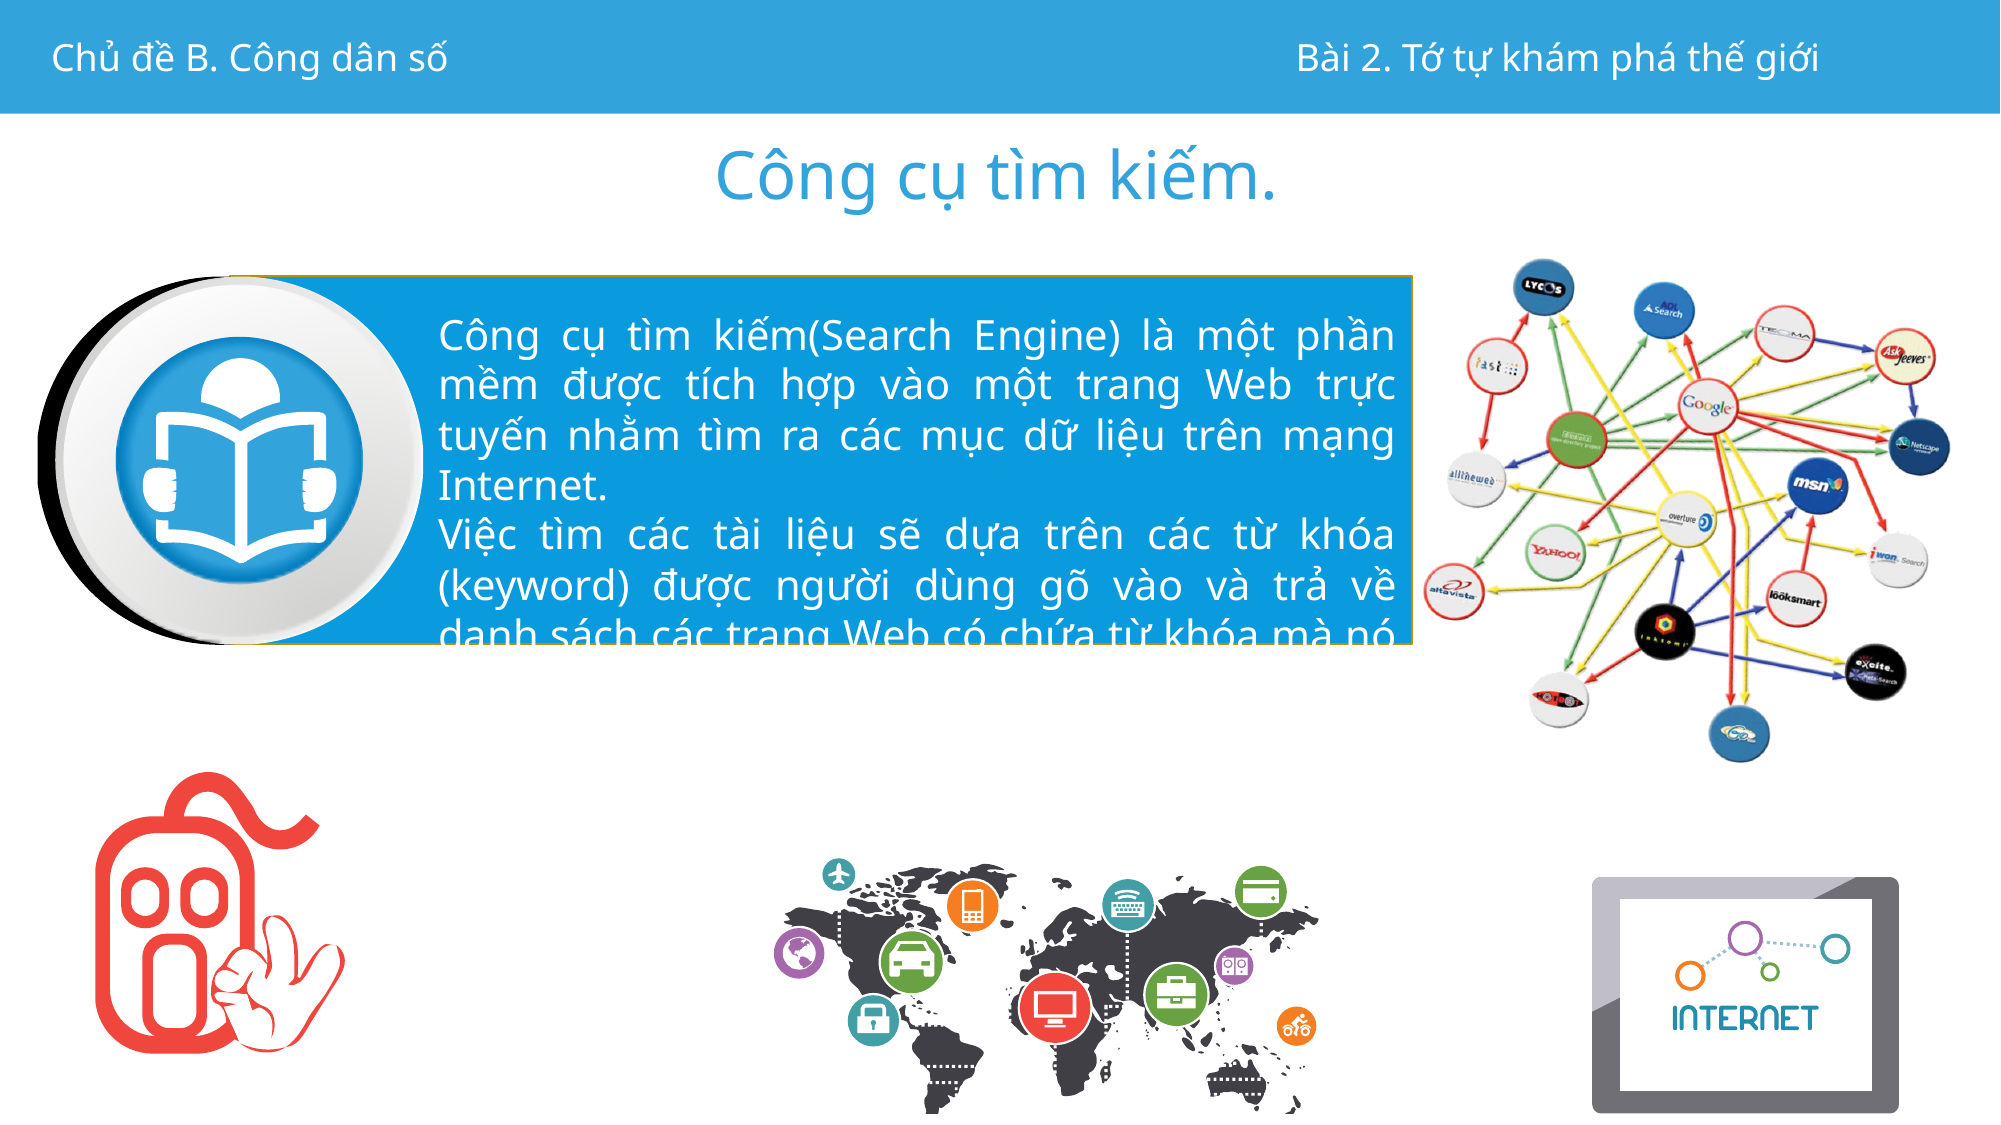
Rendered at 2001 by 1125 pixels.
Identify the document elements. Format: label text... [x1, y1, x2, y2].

text_box [427, 275, 1413, 645]
text_box Công cụ tìm kiếm(Search Engine) là một phần mềm được tích hợp vào một trang Web trực tuyến nhằm tìm ra các mục dữ liệu trên mạng Internet. Việc tìm các tài liệu sẽ dựa trên các từ khóa (keyword) được người dùng gõ vào và trả về danh sách các trang Web có chứa từ khóa mà nó tìm được. [423, 300, 1412, 716]
picture [1434, 283, 1938, 752]
picture [37, 275, 424, 645]
text_box Công cụ tìm kiếm. [179, 134, 1785, 262]
